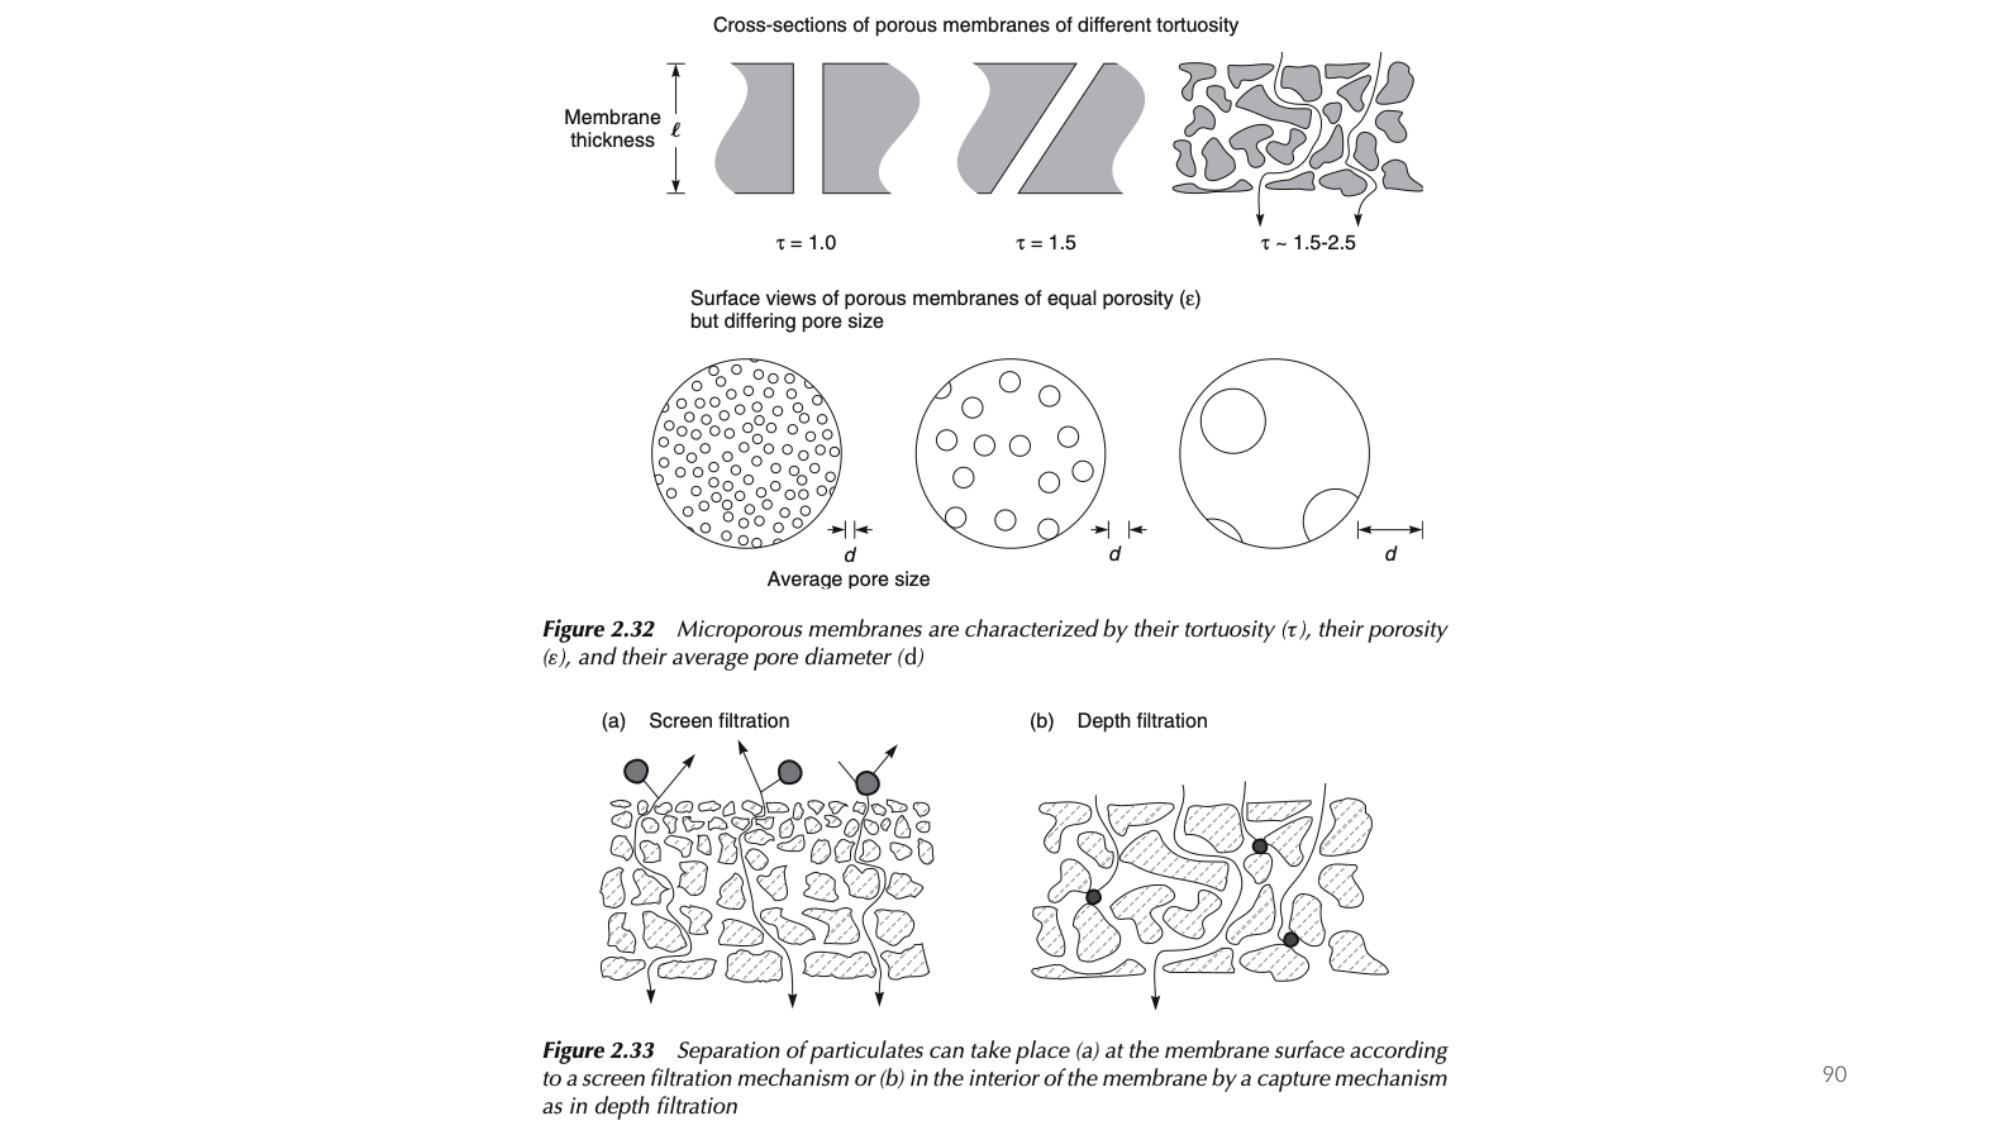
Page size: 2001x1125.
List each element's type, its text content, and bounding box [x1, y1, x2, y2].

picture [526, 0, 1474, 1125]
slide_number 90 [1474, 1042, 1863, 1103]
